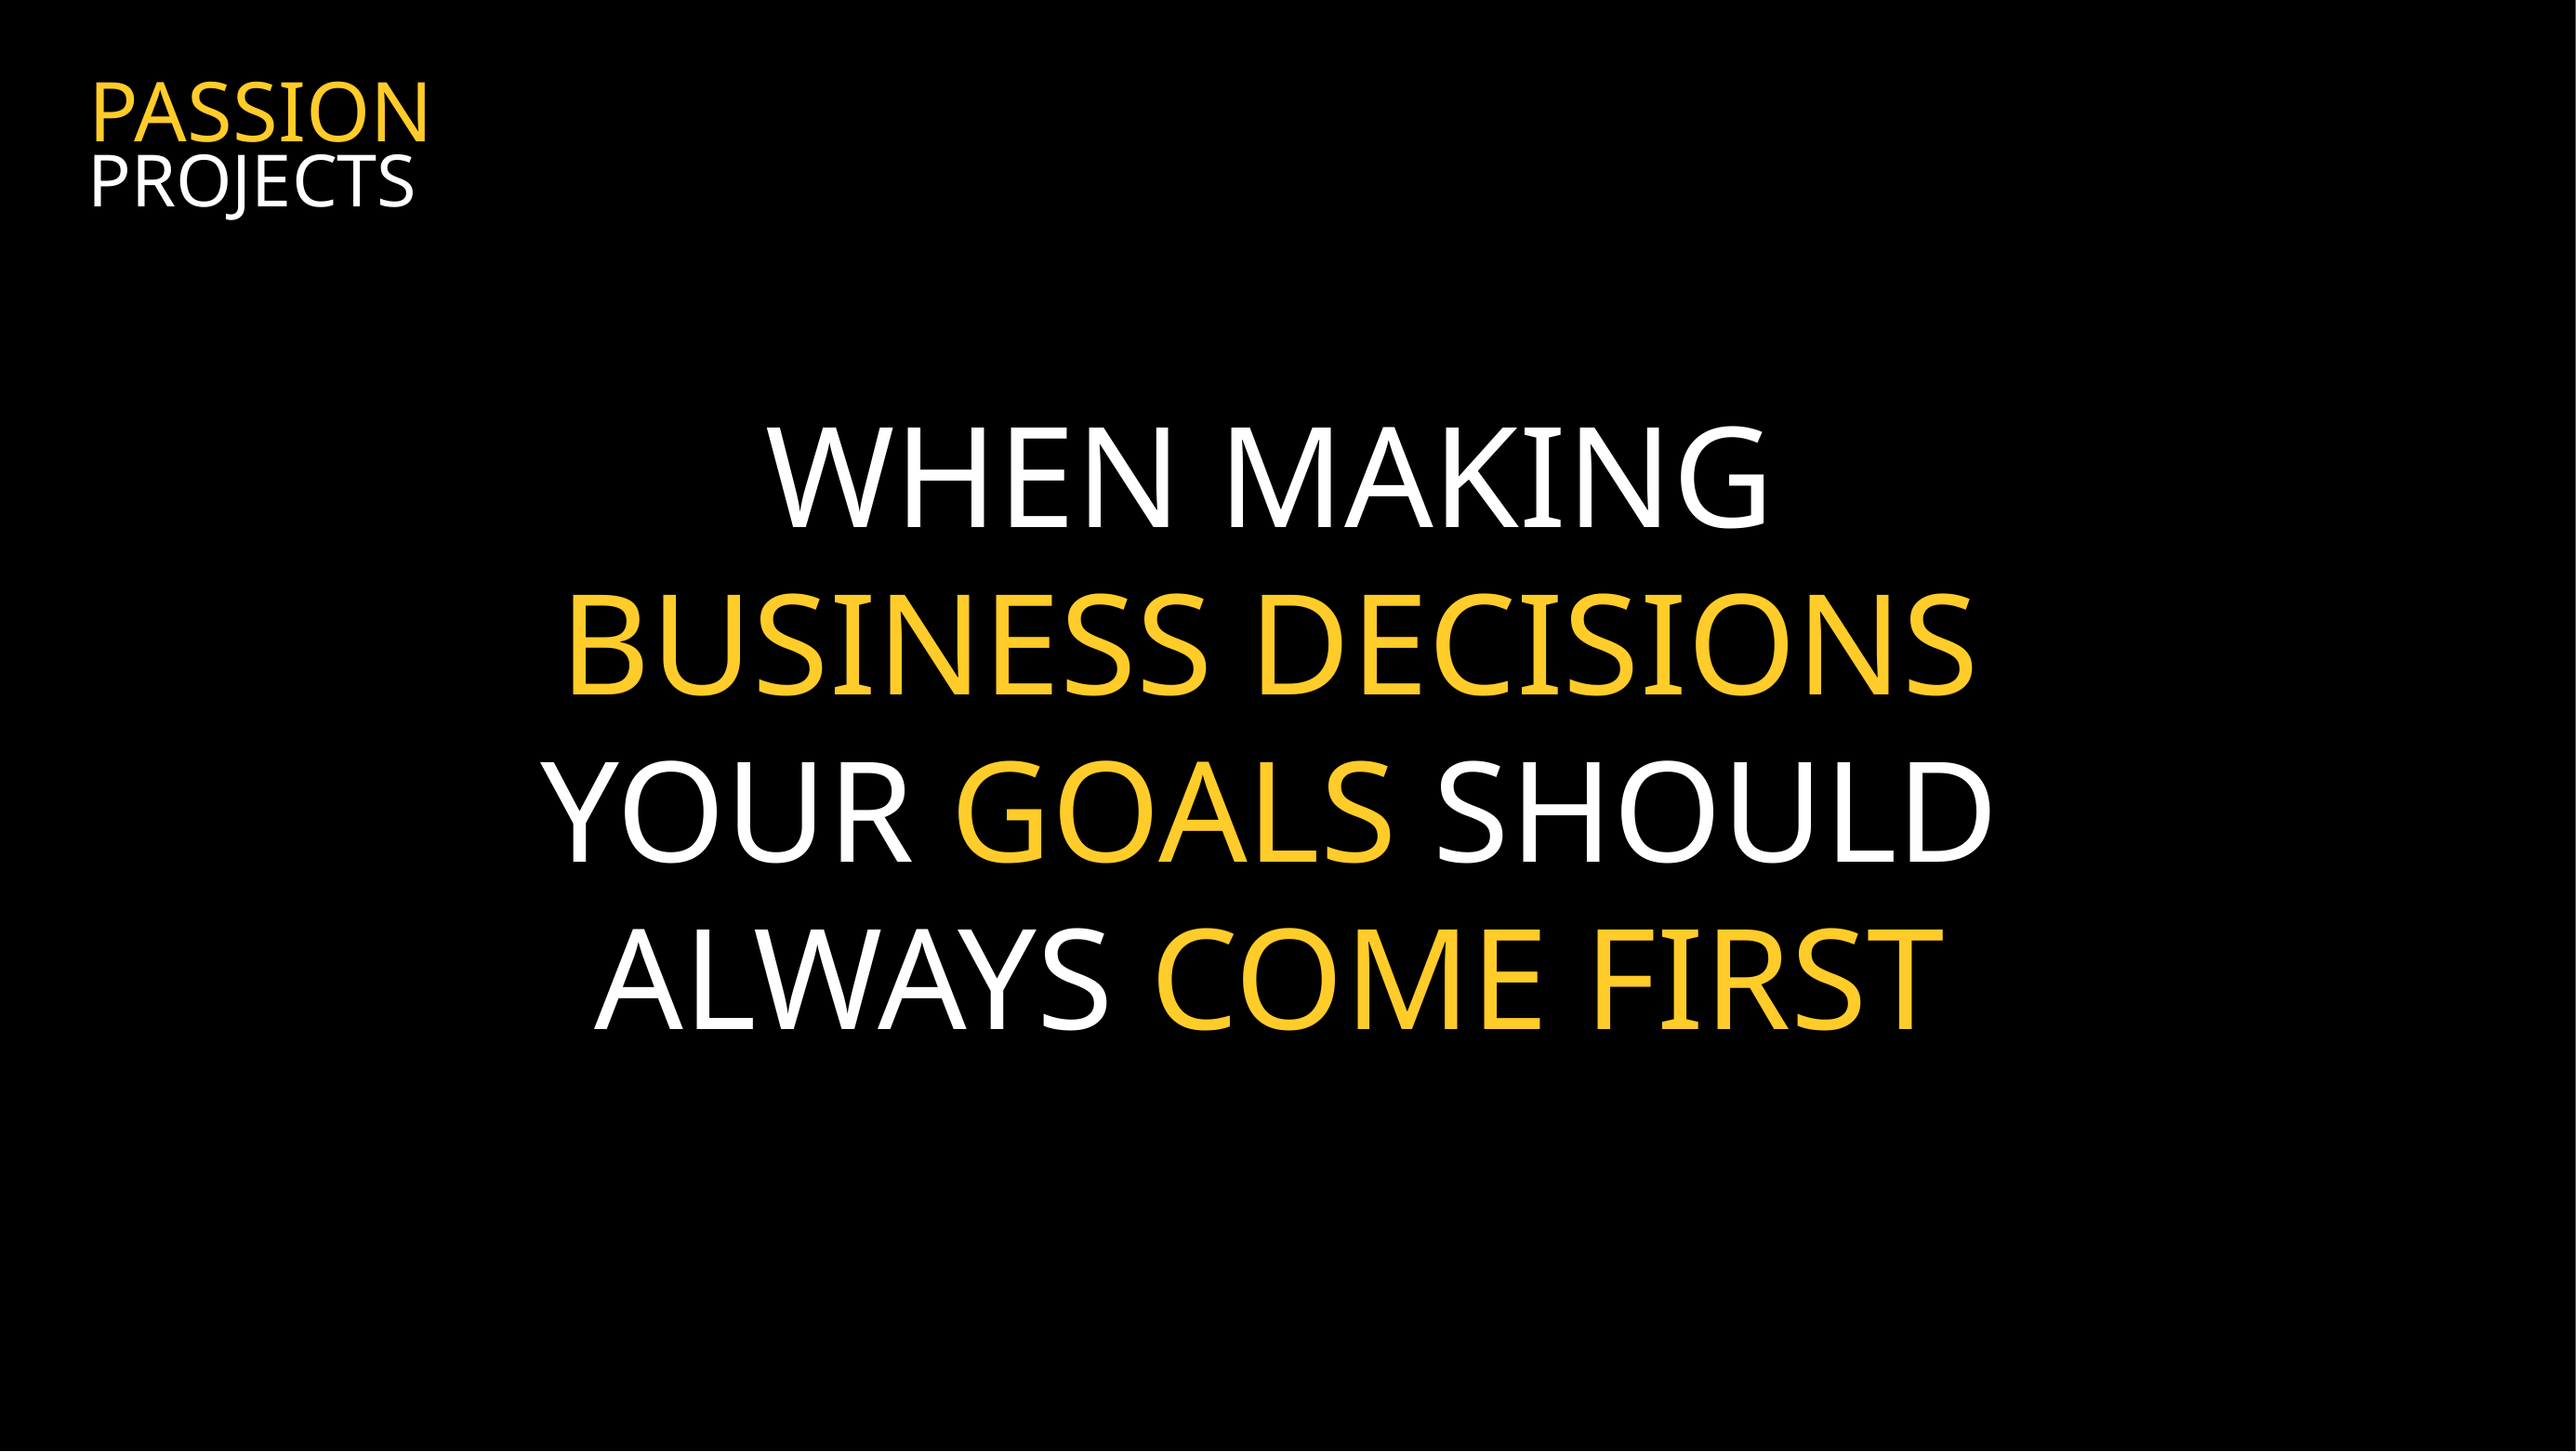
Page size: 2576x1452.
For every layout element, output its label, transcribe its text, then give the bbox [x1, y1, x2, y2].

text_box PASSION [74, 52, 865, 161]
text_box PROJECTS [74, 140, 707, 229]
text_box WHEN MAKING BUSINESS DECISIONS YOUR GOALS SHOULD ALWAYS COME FIRST [299, 380, 2277, 1064]
